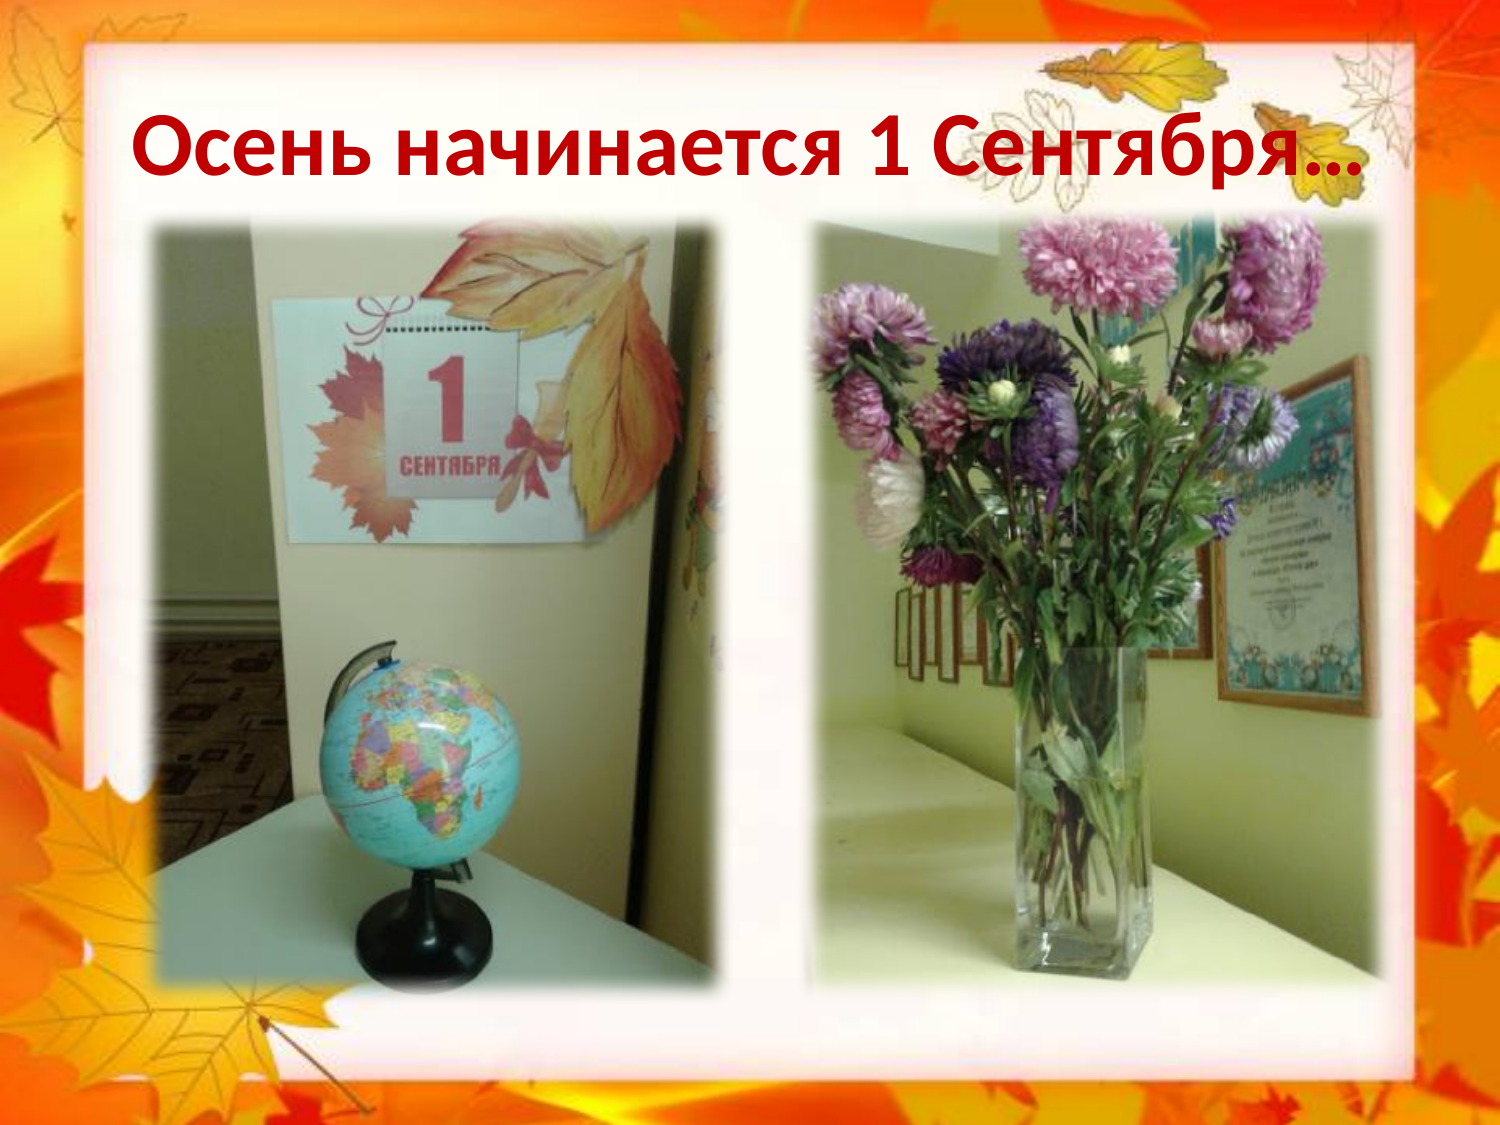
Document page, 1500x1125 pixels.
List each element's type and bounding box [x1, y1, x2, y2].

list [135, 207, 734, 1006]
list [796, 203, 1397, 1003]
picture [0, 0, 1500, 1125]
